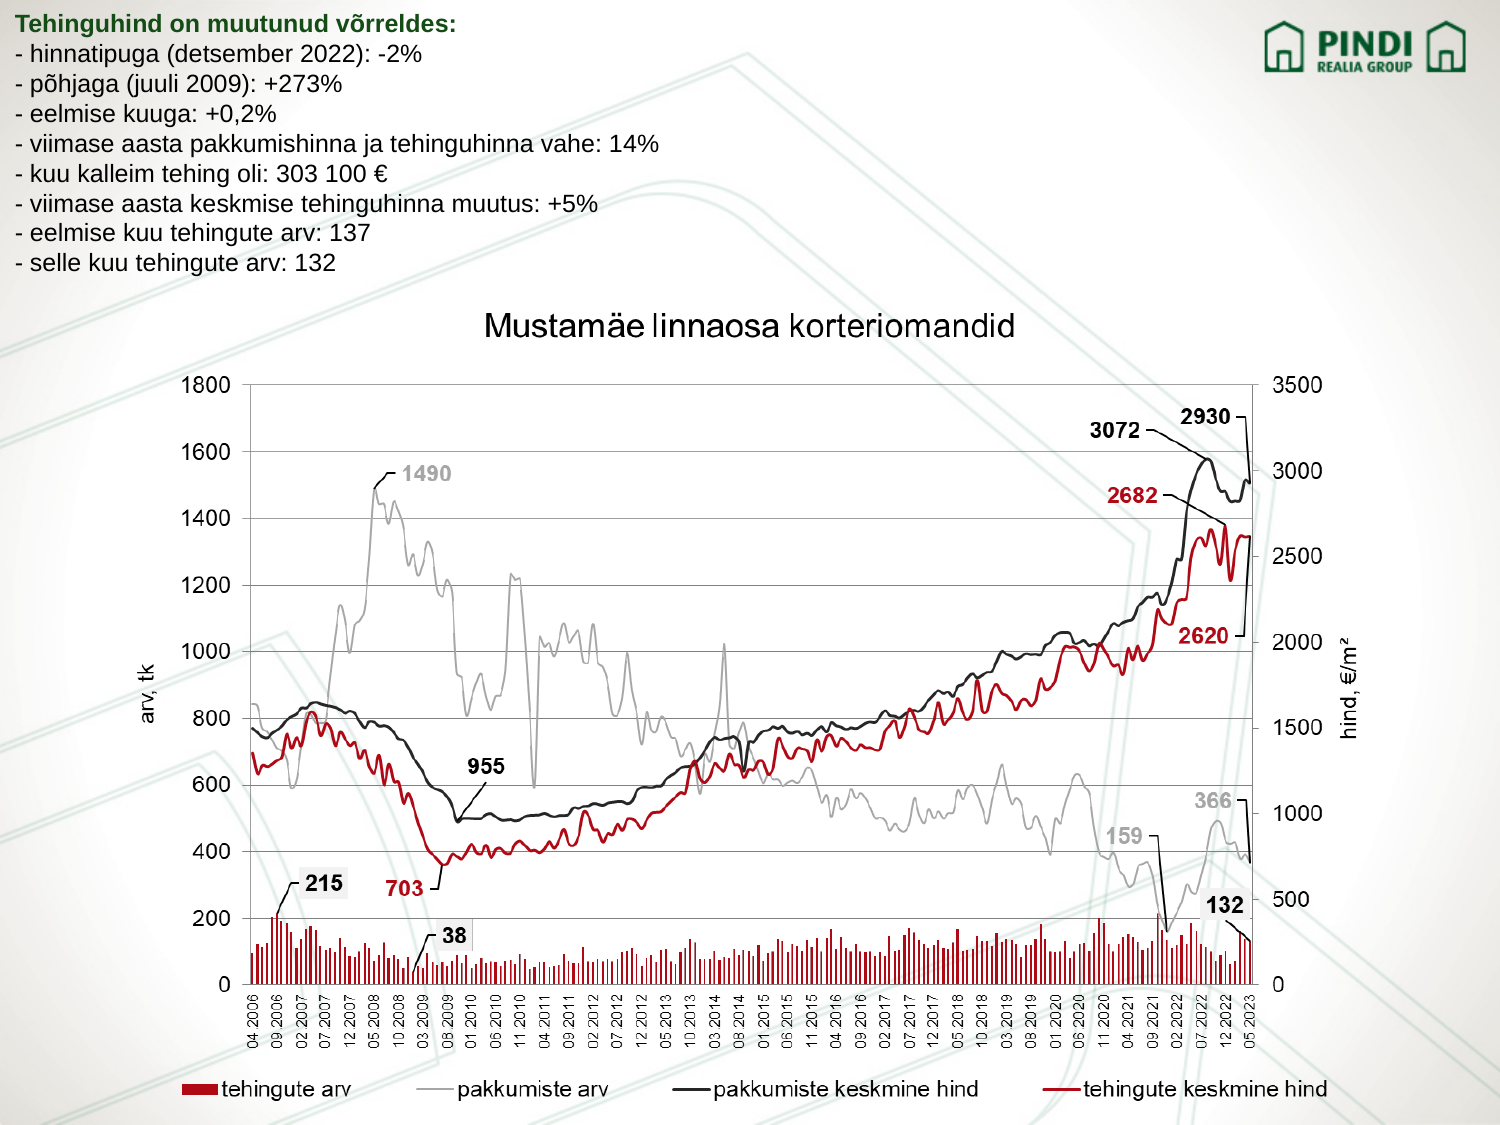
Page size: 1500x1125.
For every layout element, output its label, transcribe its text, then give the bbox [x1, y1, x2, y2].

picture [0, 0, 1500, 1125]
text_box Tehinguhind on muutunud võrreldes: - hinnatipuga (detsember 2022): -2% - põhjaga (juuli 2009): +273% - eelmise kuuga: +0,2% - viimase aasta pakkumishinna ja tehinguhinna vahe: 14% - kuu kalleim tehing oli: 303 100 € - viimase aasta keskmise tehinguhinna muutus: +5% - eelmise kuu tehingute arv: 137 - selle kuu tehingute arv: 132 [0, 0, 869, 285]
